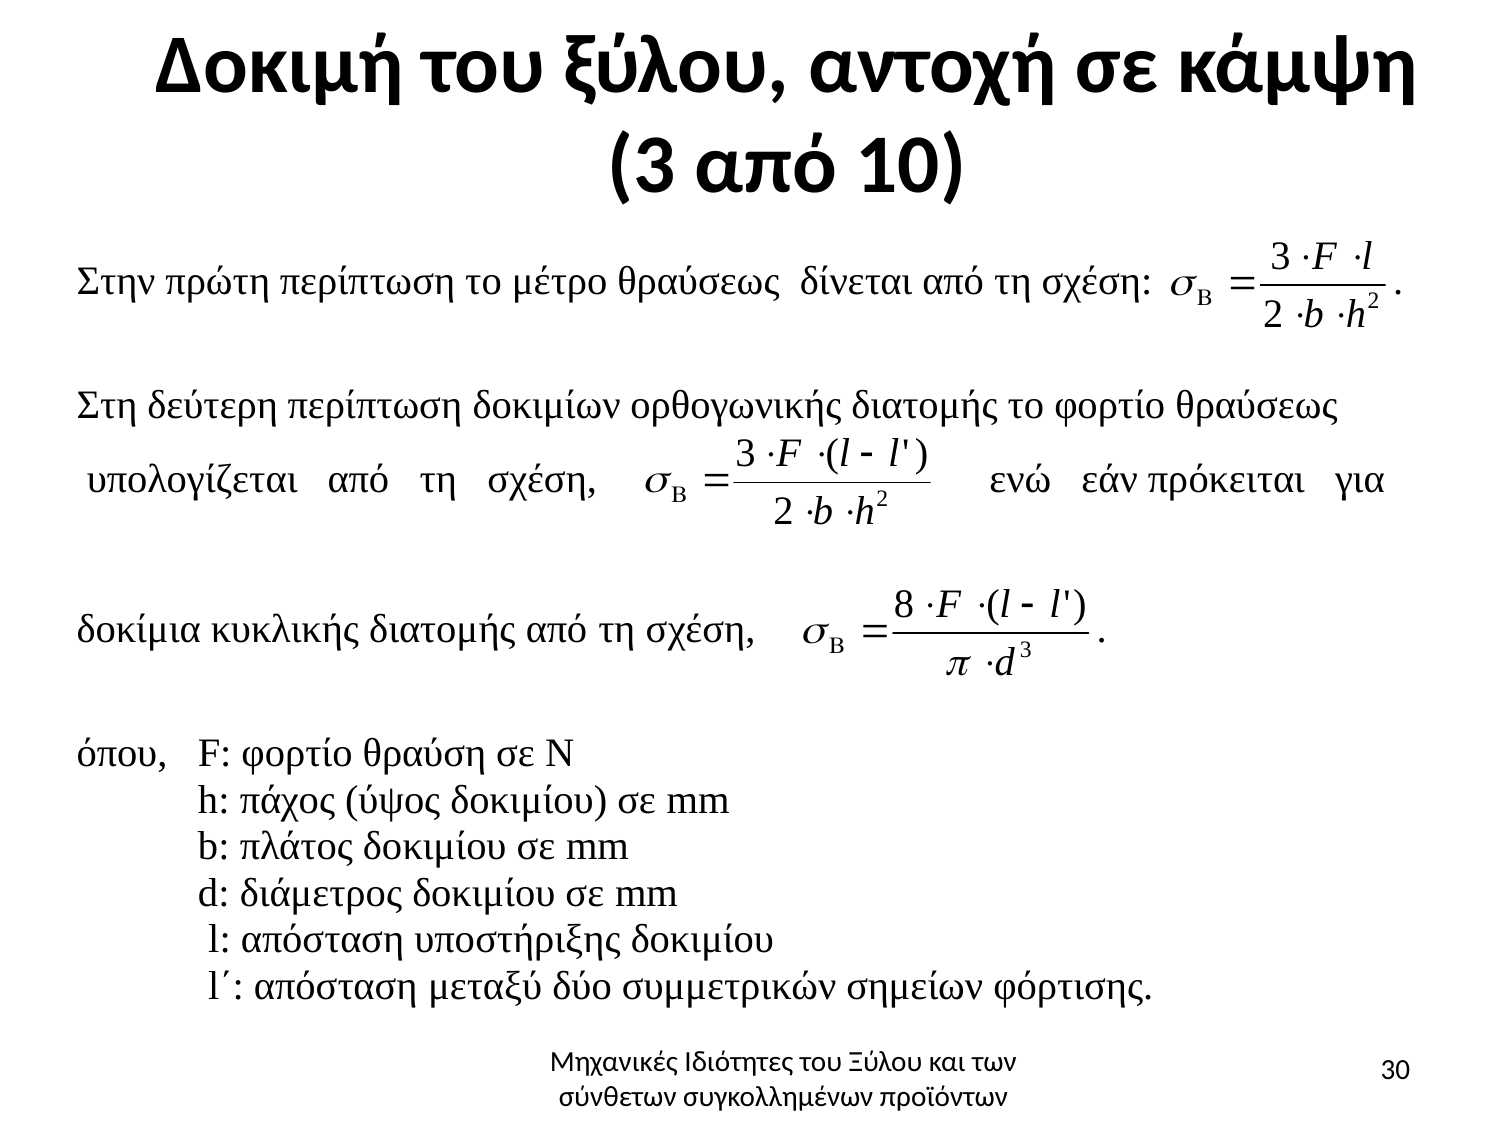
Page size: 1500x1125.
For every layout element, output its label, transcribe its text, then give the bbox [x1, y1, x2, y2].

text_box 30 [1074, 1062, 1425, 1103]
text_box Μηχανικές Ιδιότητες του Ξύλου και των σύνθετων συγκολλημένων προϊόντων [521, 1063, 1046, 1118]
title Δοκιμή του ξύλου, αντοχή σε κάμψη (3 από 10) [64, 7, 1447, 209]
picture [76, 184, 1427, 1055]
